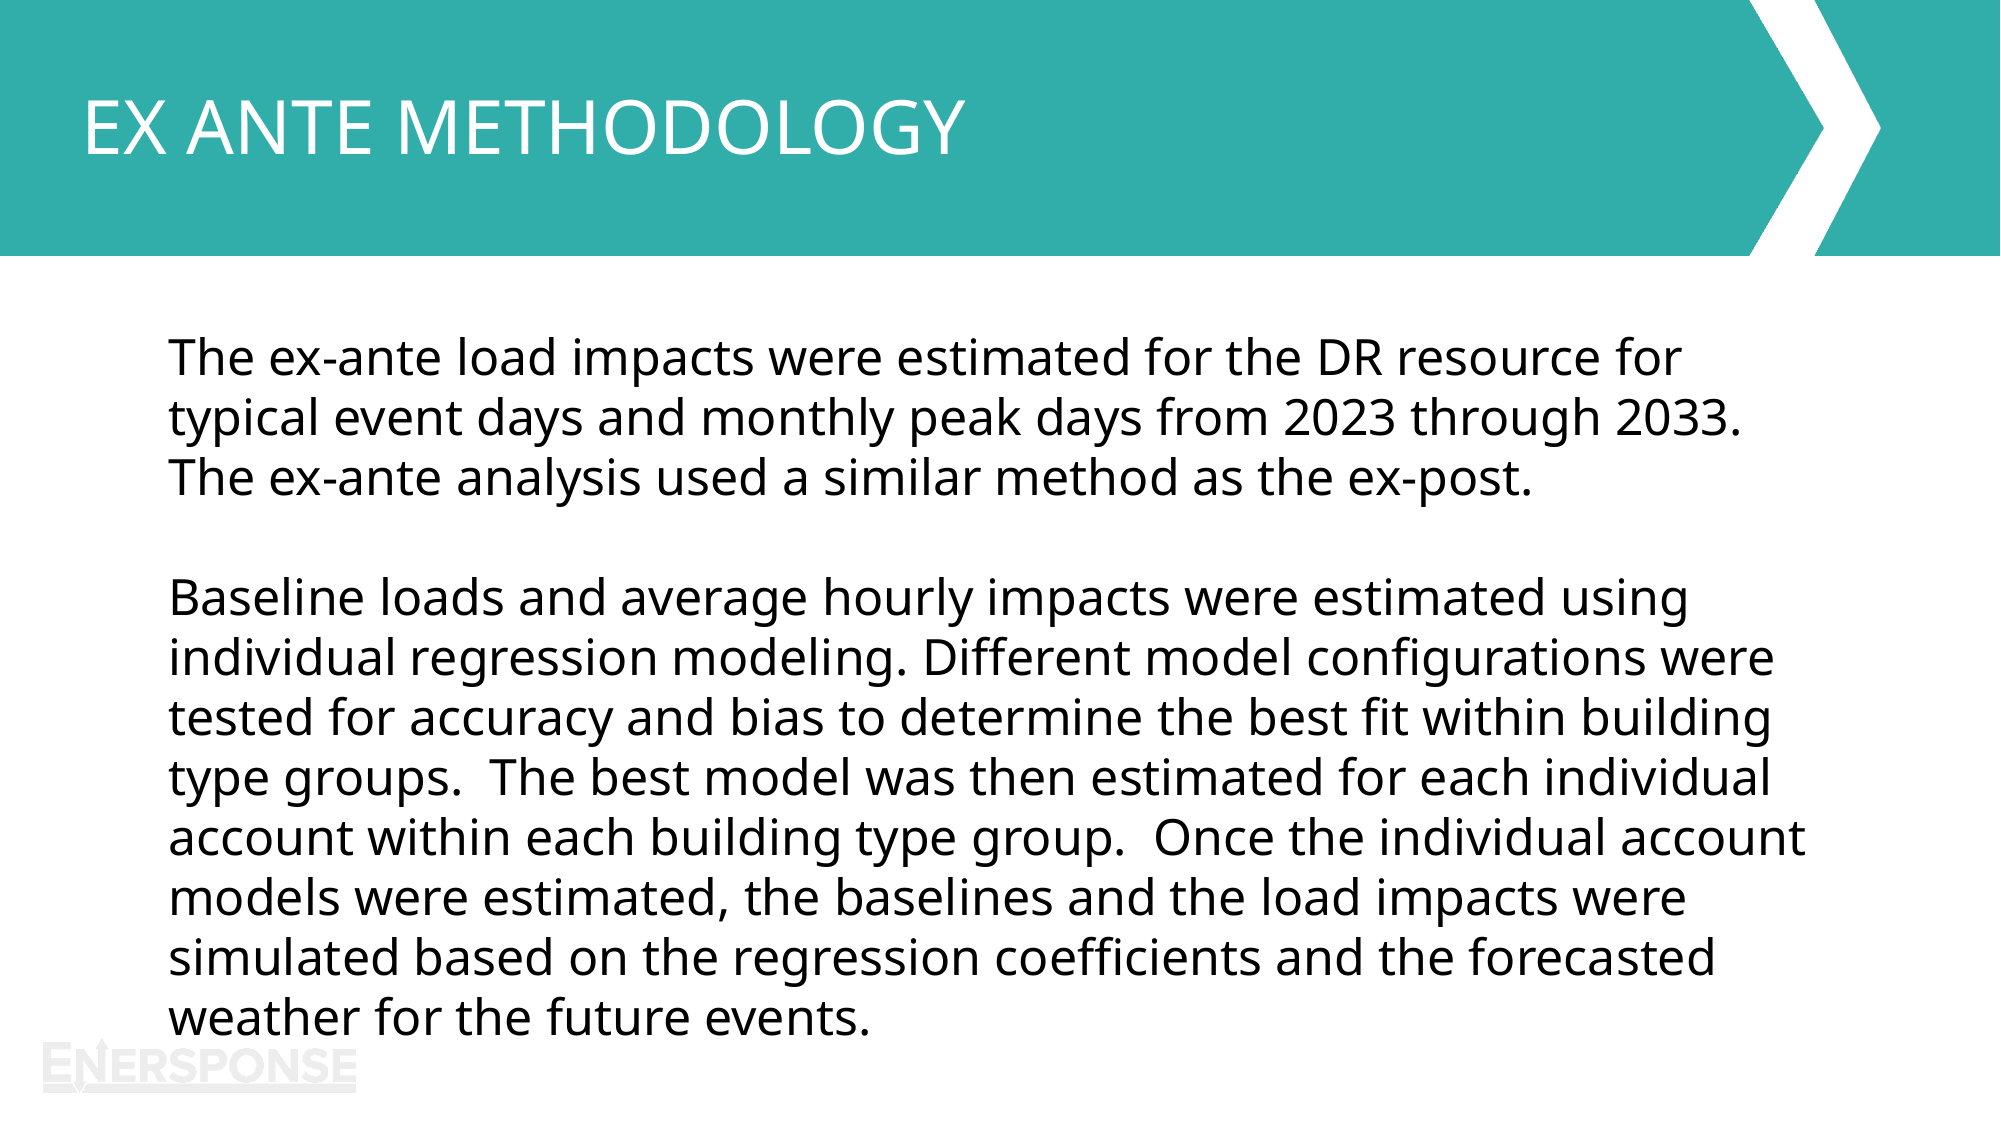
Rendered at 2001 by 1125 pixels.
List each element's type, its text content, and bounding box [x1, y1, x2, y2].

text_box The ex-ante load impacts were estimated for the DR resource for typical event days and monthly peak days from 2023 through 2033. The ex-ante analysis used a similar method as the ex-post. Baseline loads and average hourly impacts were estimated using individual regression modeling. Different model configurations were tested for accuracy and bias to determine the best fit within building type groups. The best model was then estimated for each individual account within each building type group. Once the individual account models were estimated, the baselines and the load impacts were simulated based on the regression coefficients and the forecasted weather for the future events. [153, 317, 1847, 1053]
text_box EX ANTE METHODOLOGY [66, 82, 1792, 267]
picture [0, 0, 2000, 256]
